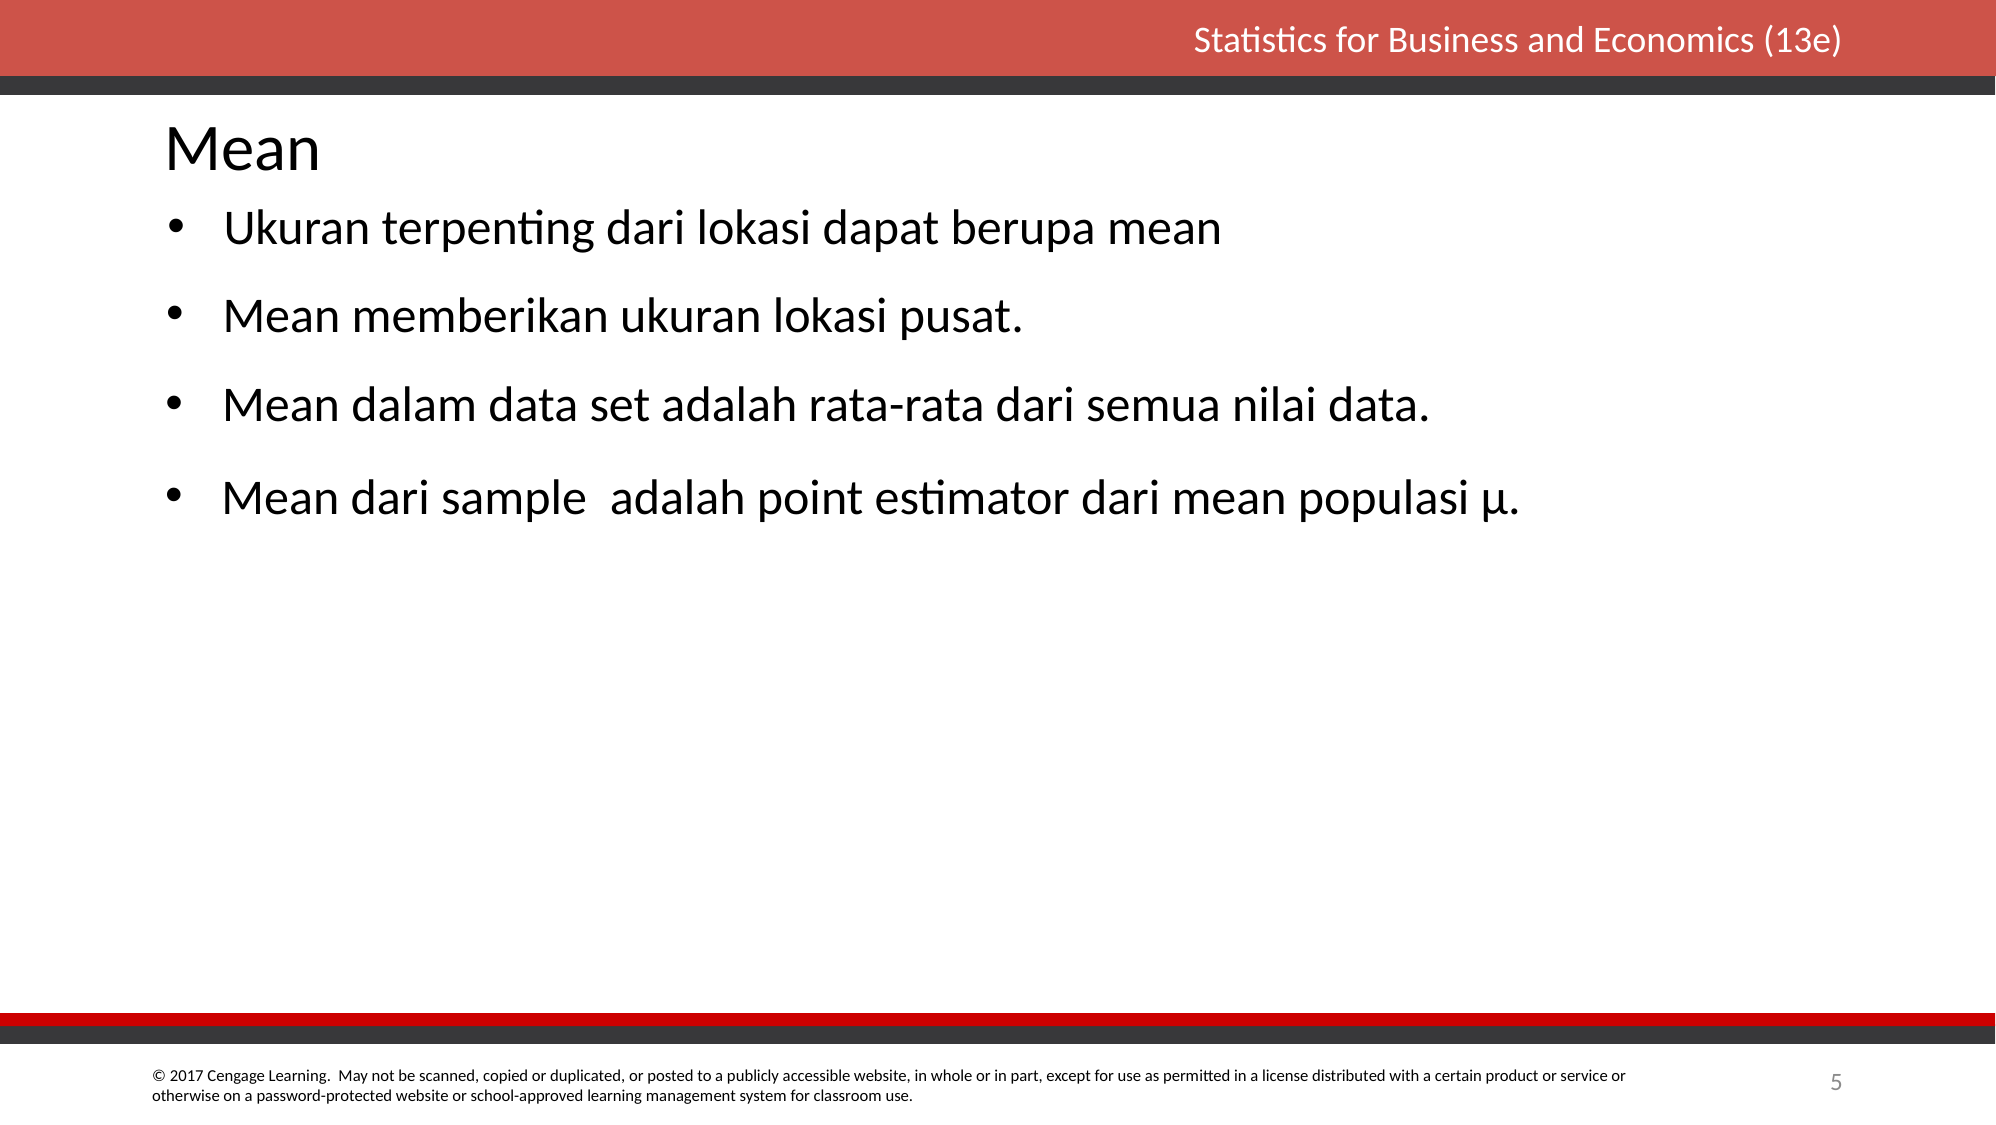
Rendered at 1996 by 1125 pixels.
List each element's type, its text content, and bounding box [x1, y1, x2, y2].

list Mean dalam data set adalah rata-rata dari semua nilai data. [150, 370, 1847, 486]
title Mean [149, 95, 1846, 203]
picture [0, 1027, 1996, 1044]
picture [0, 76, 1996, 95]
text_box Mean memberikan ukuran lokasi pusat. [151, 275, 1848, 356]
text_box Ukuran terpenting dari lokasi dapat berupa mean [152, 187, 1849, 283]
slide_number 5 [1755, 1057, 1858, 1103]
